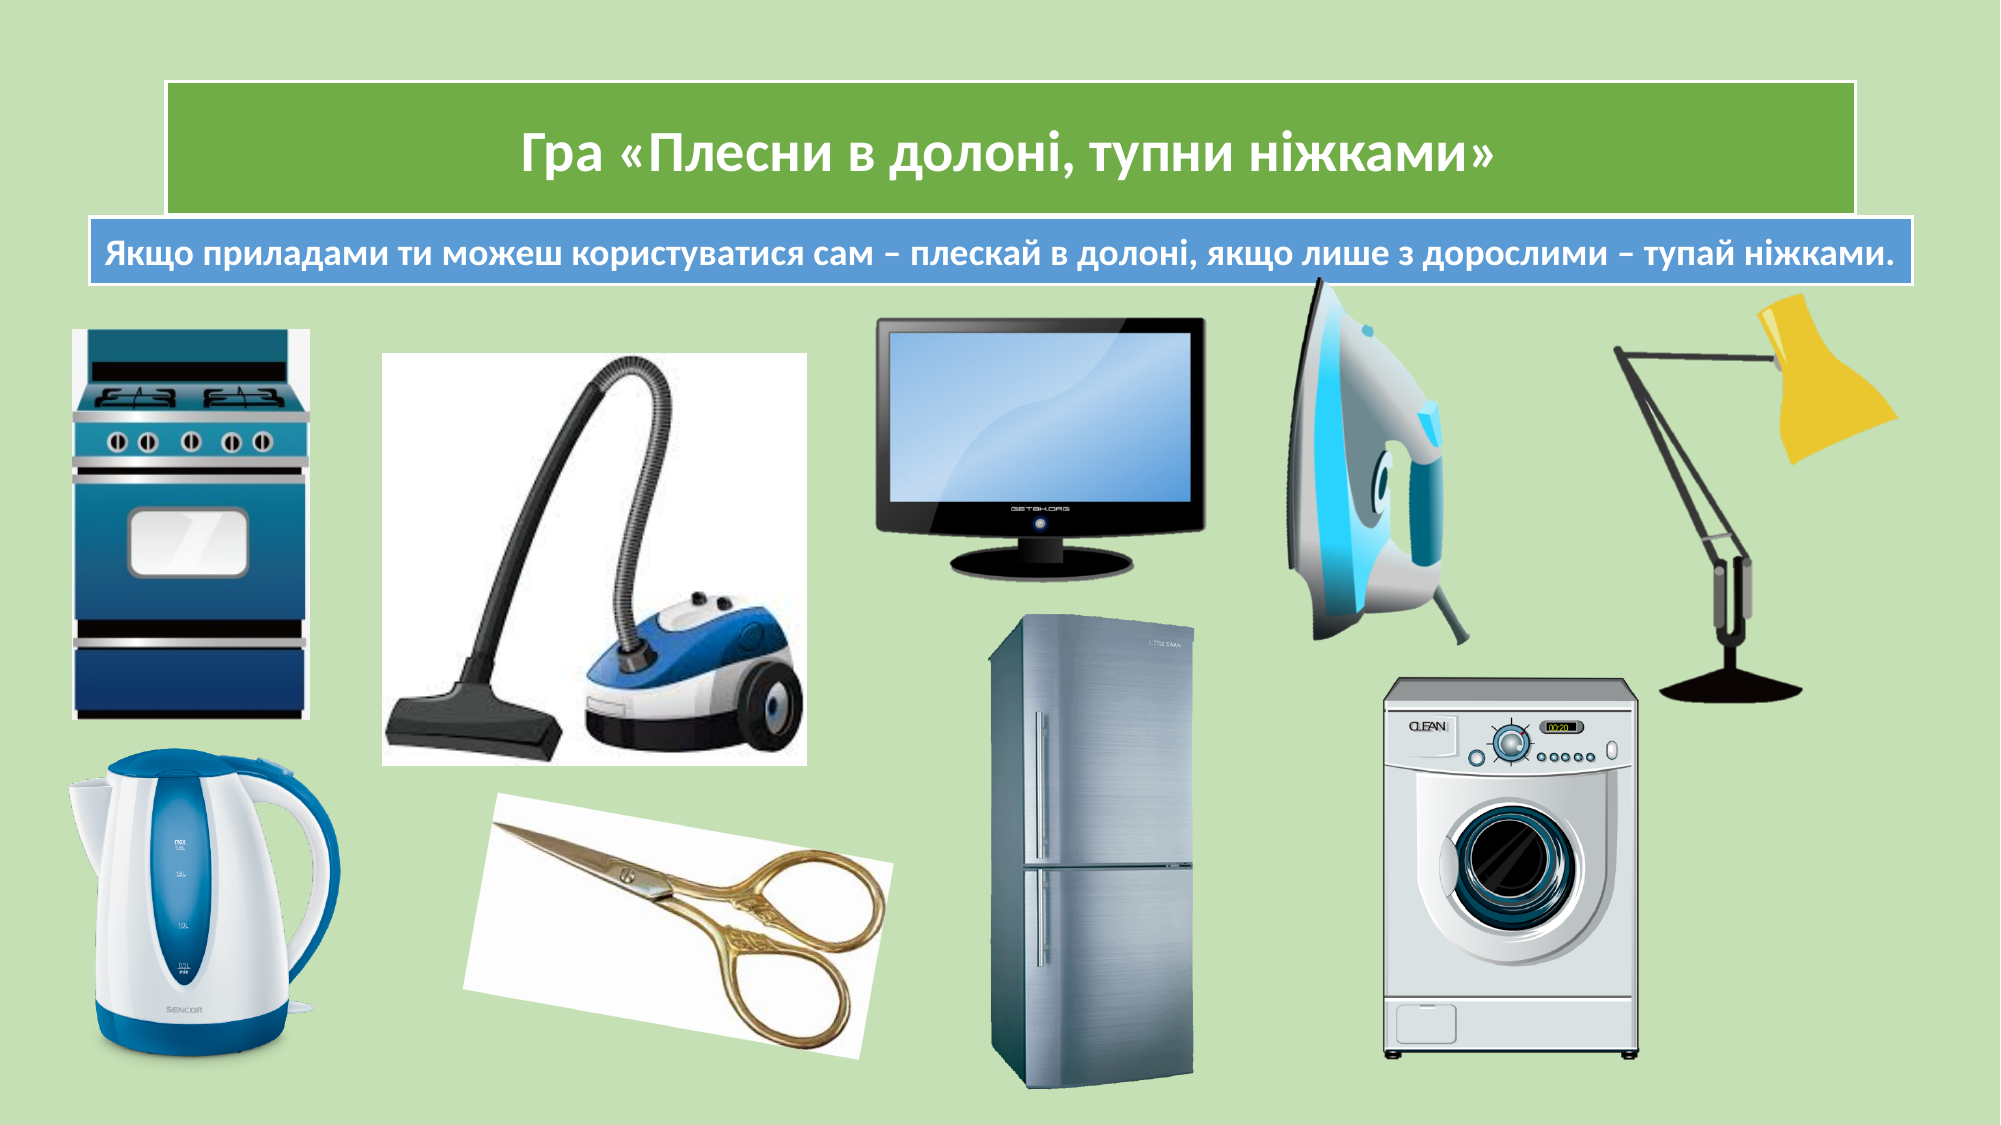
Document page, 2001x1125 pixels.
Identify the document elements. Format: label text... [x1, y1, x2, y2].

picture [26, 276, 1909, 1120]
picture [72, 329, 310, 720]
text_box Гра «Плесни в долоні, тупни ніжками» [164, 80, 1857, 216]
text_box Якщо приладами ти можеш користуватися сам – плескай в долоні, якщо лише з дорослими – тупай ніжками. [88, 215, 1914, 286]
picture [463, 793, 893, 1059]
